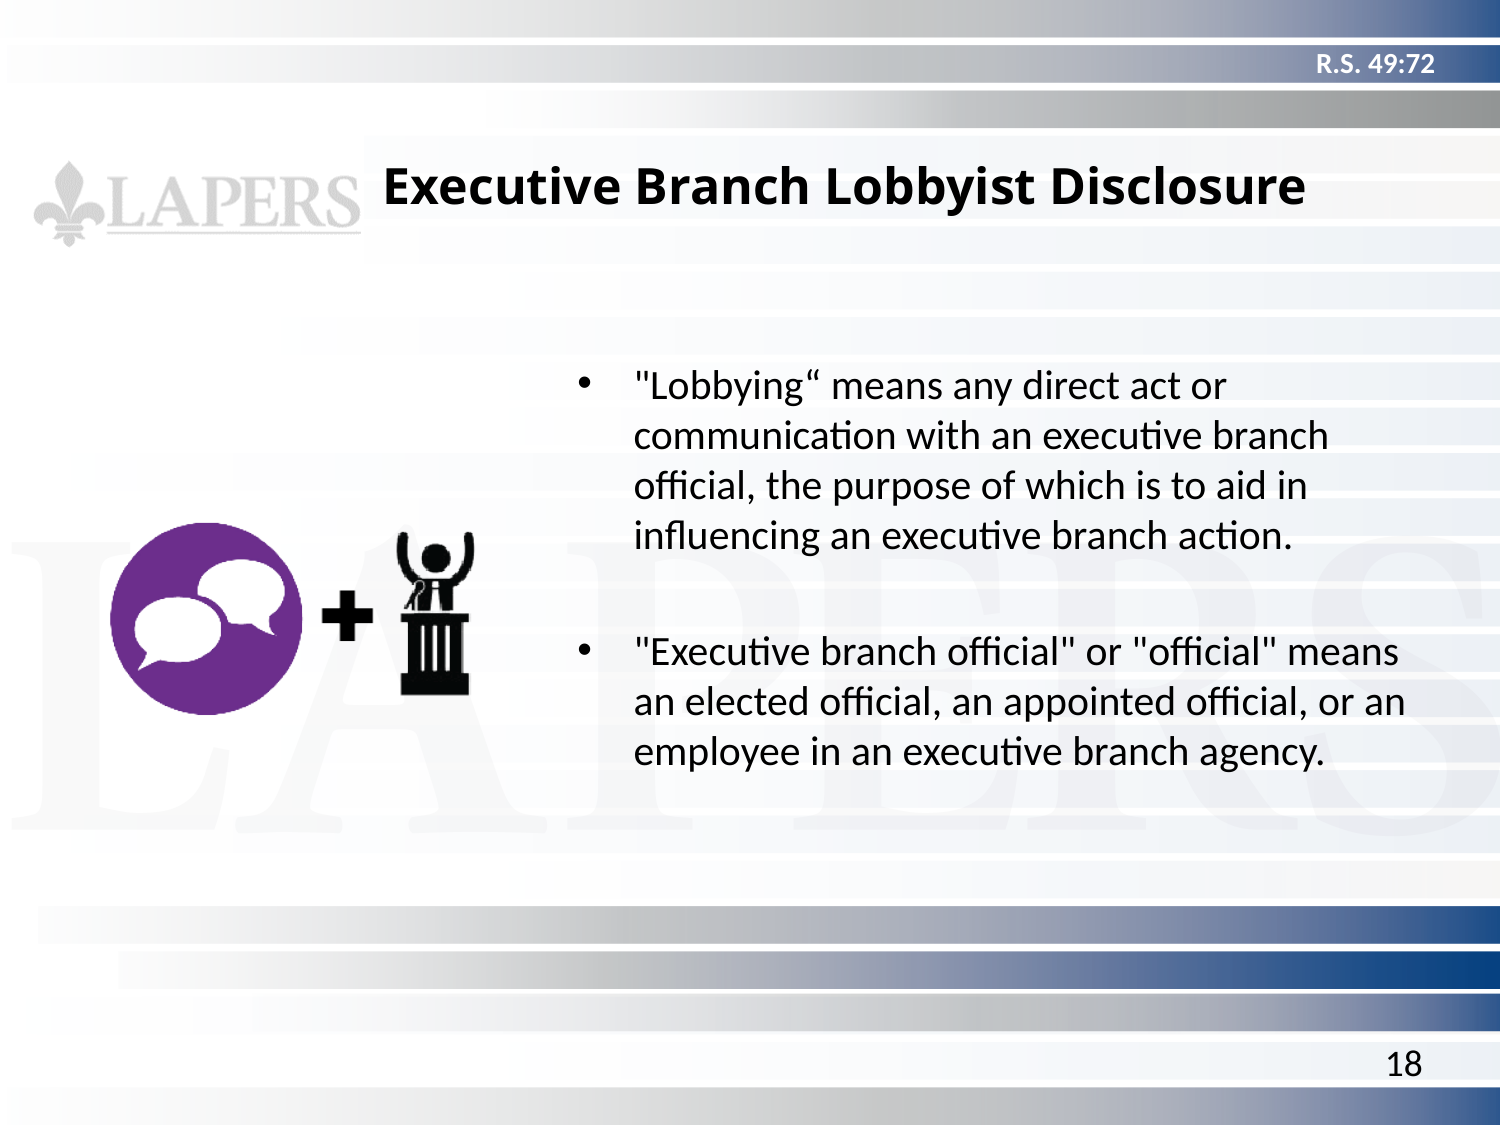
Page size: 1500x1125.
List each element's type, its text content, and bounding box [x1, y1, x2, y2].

list R.S. 49:72 [300, 37, 1450, 75]
list "Lobbying“ means any direct act or communication with an executive branch official, the purpose of which is to aid in influencing an executive branch action. "Executive branch official" or "official" means an elected official, an appointed official, or an employee in an executive branch agency. [562, 350, 1438, 1088]
list Executive Branch Lobbyist Disclosure [368, 147, 1444, 248]
picture [0, 0, 1500, 1125]
